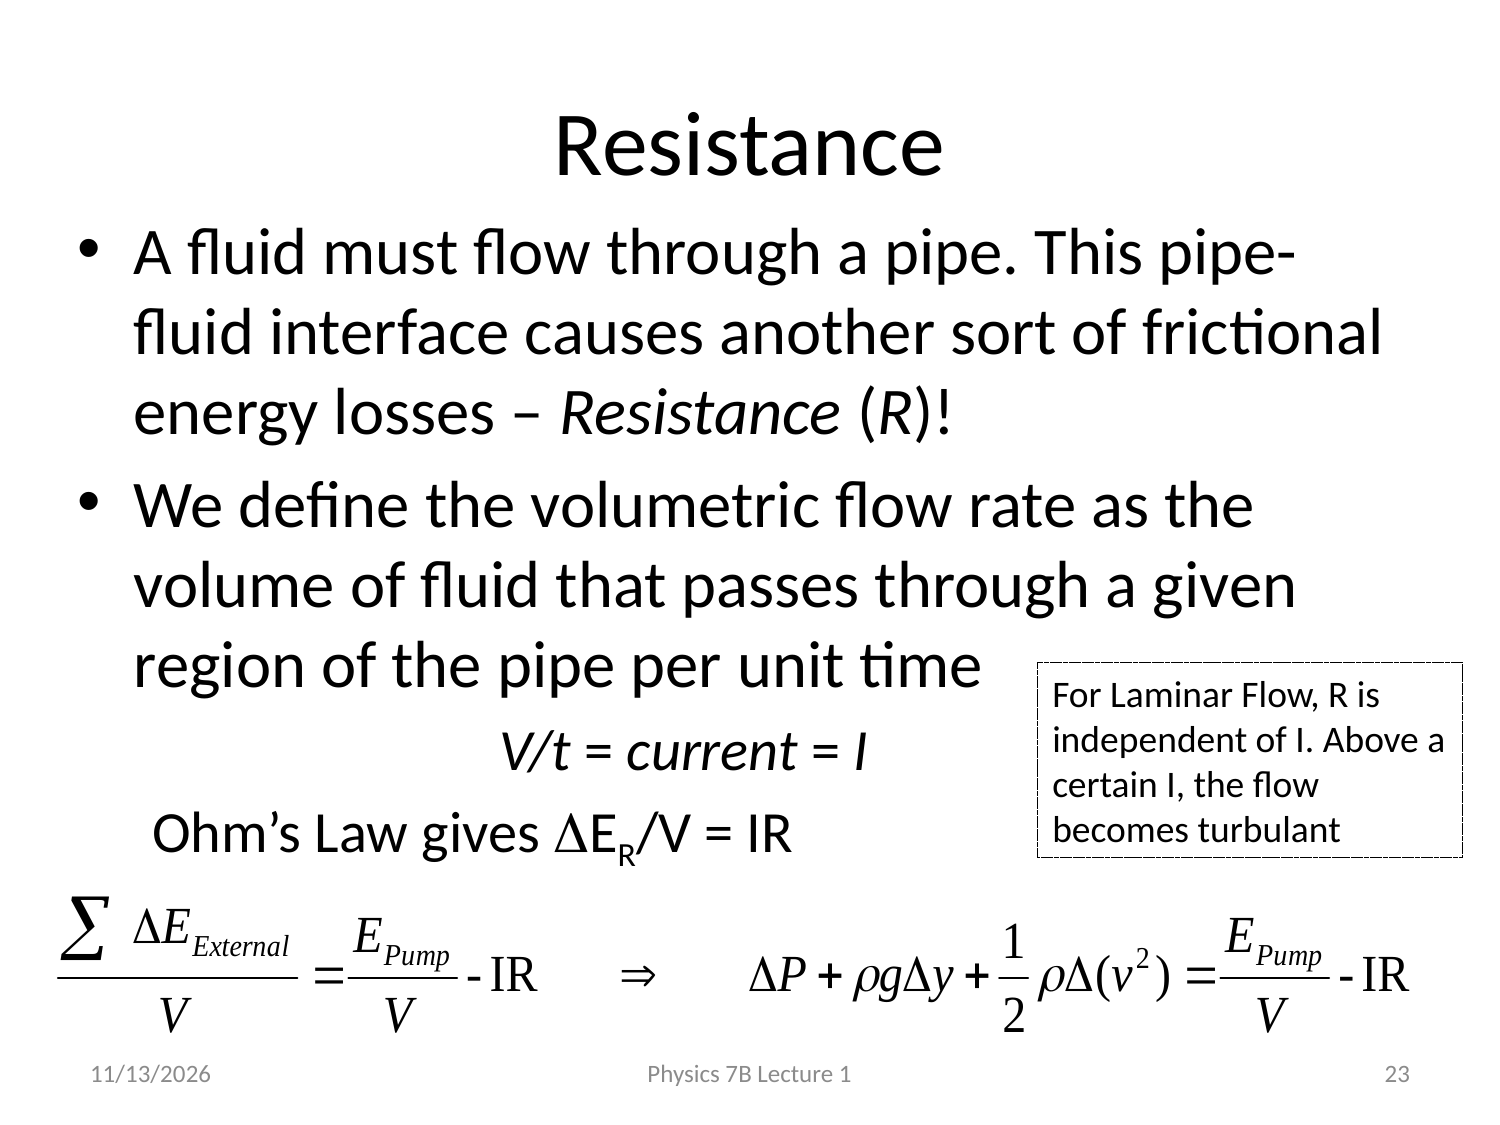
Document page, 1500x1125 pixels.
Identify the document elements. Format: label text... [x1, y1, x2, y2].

text_box For Laminar Flow, R is independent of I. Above a certain I, the flow becomes turbulant [1037, 662, 1463, 858]
title Resistance [75, 45, 1425, 233]
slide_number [75, 1052, 425, 1103]
slide_number 23 [1074, 1042, 1425, 1103]
list A fluid must flow through a pipe. This pipe-fluid interface causes another sort of frictional energy losses – Resistance (R)! We define the volumetric flow rate as the volume of fluid that passes through a given region of the pipe per unit time V/t = current = I Ohm’s Law gives DER/V = IR [62, 200, 1413, 885]
footer Physics 7B Lecture 1 [512, 1052, 988, 1103]
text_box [49, 887, 1420, 1044]
